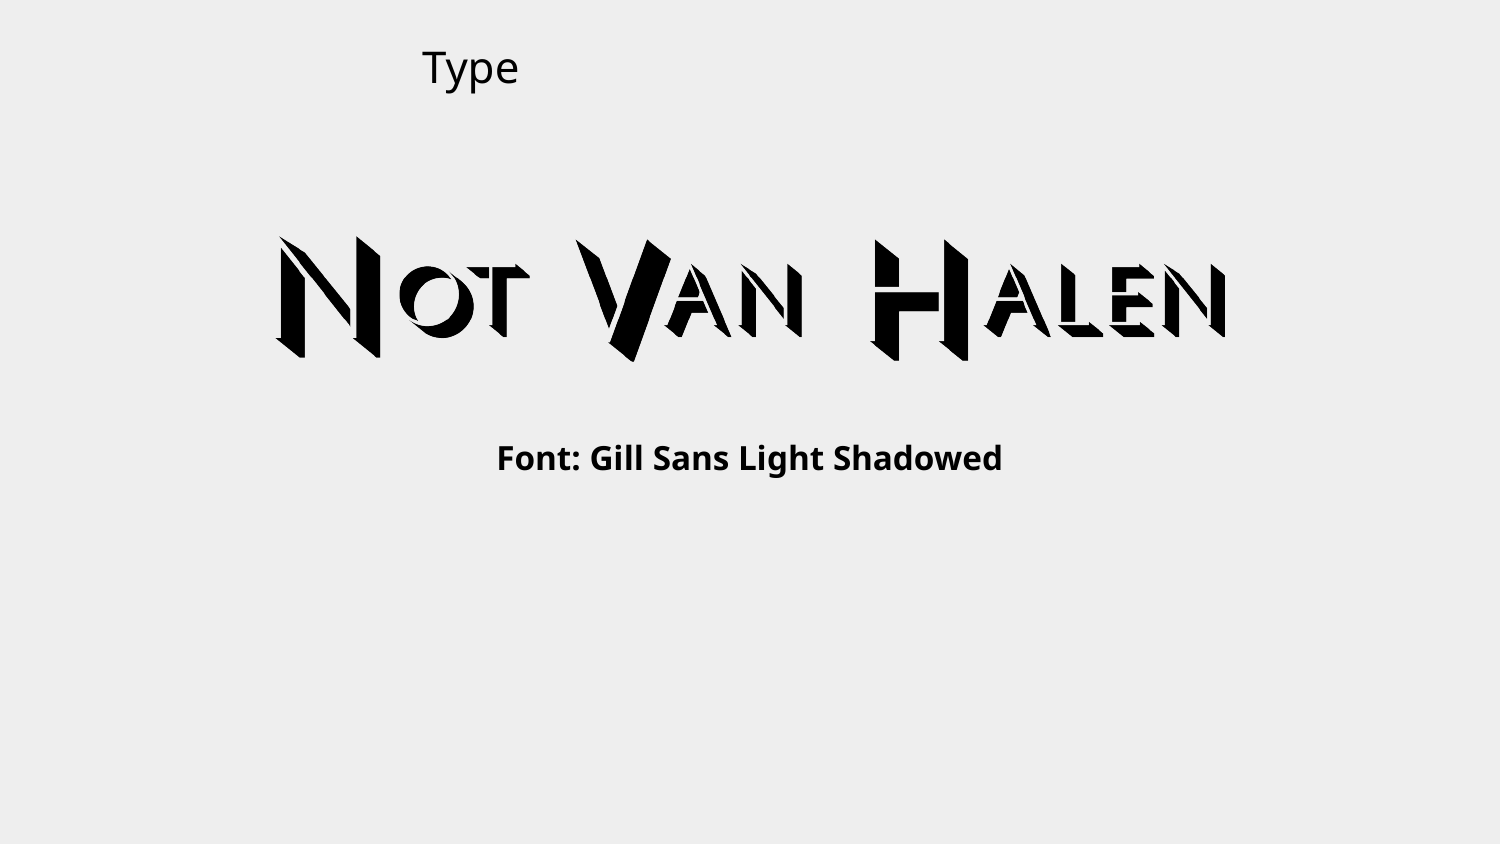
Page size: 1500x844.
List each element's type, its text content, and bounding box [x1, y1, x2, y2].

text_box Type [53, 25, 889, 108]
picture [274, 236, 1226, 362]
text_box Font: Gill Sans Light Shadowed [313, 421, 1187, 492]
